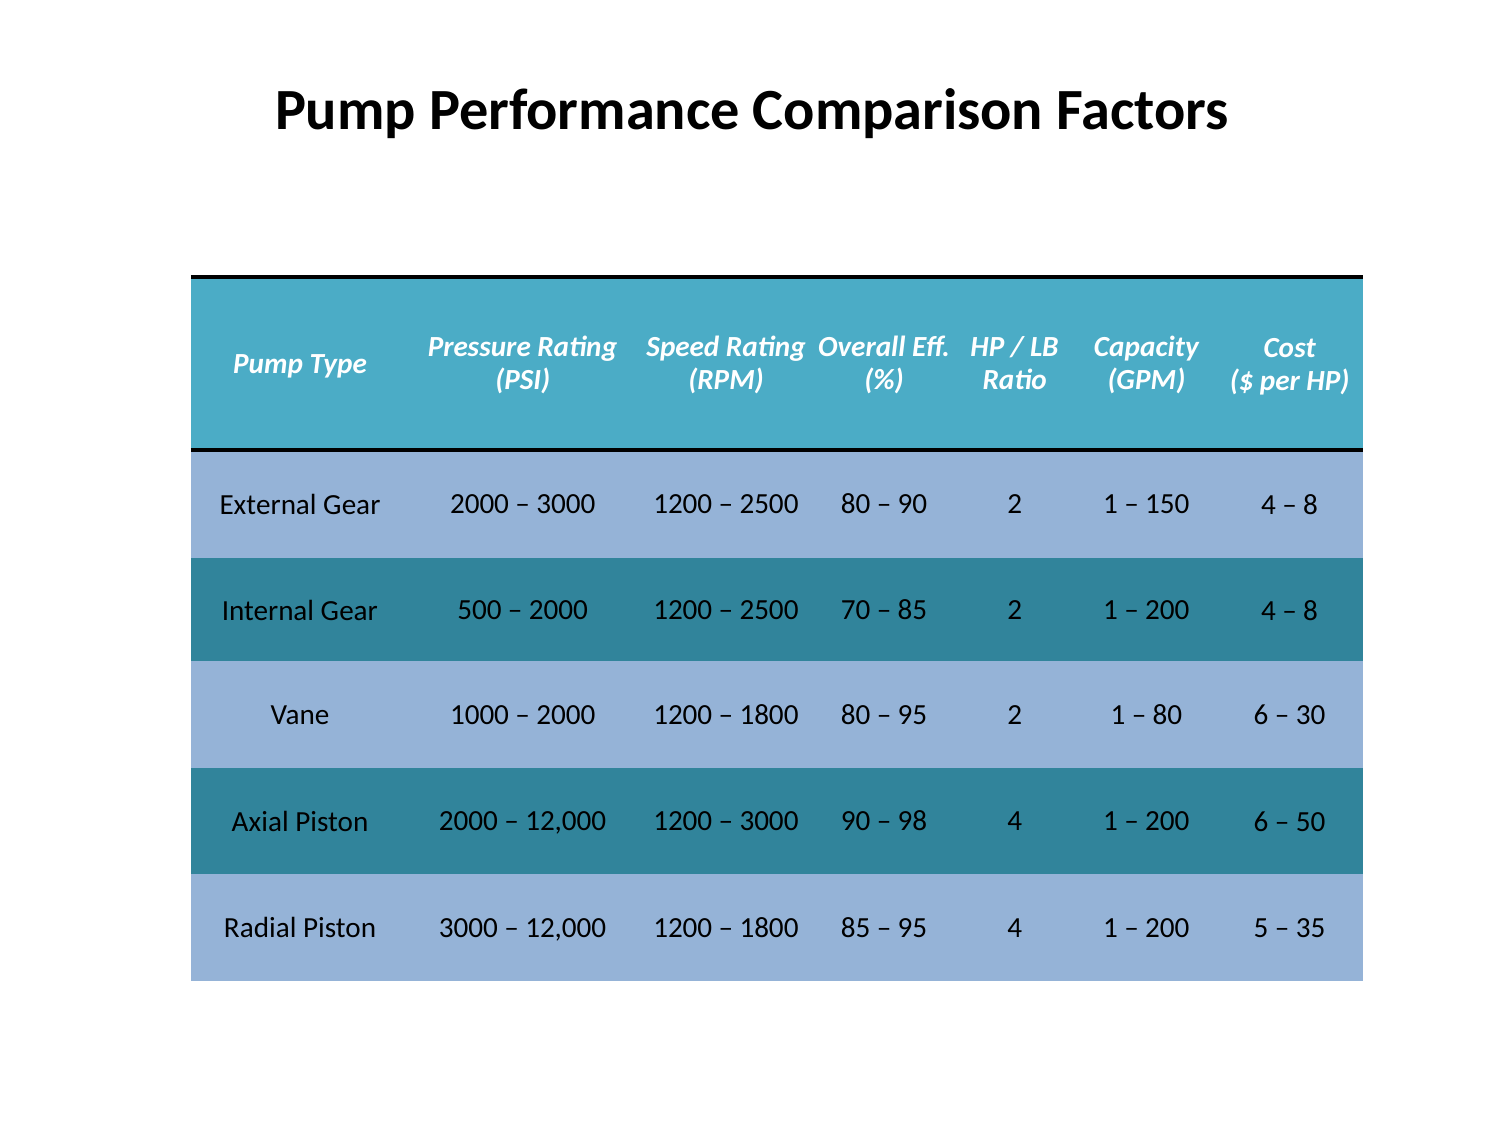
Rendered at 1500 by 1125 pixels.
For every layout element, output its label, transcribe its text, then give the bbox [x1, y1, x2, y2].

table_cell 2 [952, 661, 1077, 768]
table_cell 1200 – 1800 [636, 661, 816, 768]
table_cell 1 – 200 [1077, 874, 1216, 981]
table_cell 1200 – 3000 [636, 768, 816, 874]
table_cell Internal Gear [191, 558, 409, 661]
table_header HP / LB Ratio [952, 279, 1077, 448]
table_header Overall Eff. (%) [816, 279, 952, 448]
table_cell 2 [952, 558, 1077, 661]
table_cell 2000 – 3000 [409, 452, 636, 558]
table_cell 80 – 90 [816, 452, 952, 558]
table_cell 1000 – 2000 [409, 661, 636, 768]
table_cell 4 – 8 [1216, 452, 1363, 558]
table_cell 1 – 200 [1077, 558, 1216, 661]
table_cell External Gear [191, 452, 409, 558]
table_cell 1200 – 2500 [636, 558, 816, 661]
table_cell 2000 – 12,000 [409, 768, 636, 874]
table_cell 3000 – 12,000 [409, 874, 636, 981]
table_cell Vane [191, 661, 409, 768]
table_cell 1 – 80 [1077, 661, 1216, 768]
table_cell 4 – 8 [1216, 558, 1363, 661]
table_cell 1 – 200 [1077, 768, 1216, 874]
table_cell 1 – 150 [1077, 452, 1216, 558]
table_cell 80 – 95 [816, 661, 952, 768]
table_cell 4 [952, 768, 1077, 874]
table_cell 500 – 2000 [409, 558, 636, 661]
table_cell 6 – 50 [1216, 768, 1363, 874]
table_cell 90 – 98 [816, 768, 952, 874]
table_header Cost ($ per HP) [1216, 279, 1363, 448]
table_cell Axial Piston [191, 768, 409, 874]
table_cell 70 – 85 [816, 558, 952, 661]
table_header Speed Rating (RPM) [636, 279, 816, 448]
table_cell 1200 – 2500 [636, 452, 816, 558]
table_cell 85 – 95 [816, 874, 952, 981]
table_cell 2 [952, 452, 1077, 558]
table_cell 4 [952, 874, 1077, 981]
table_cell 5 – 35 [1216, 874, 1363, 981]
table_header Pressure Rating (PSI) [409, 279, 636, 448]
table_cell Radial Piston [191, 874, 409, 981]
title Pump Performance Comparison Factors [76, 31, 1428, 183]
table_header Capacity (GPM) [1077, 279, 1216, 448]
table_cell 6 – 30 [1216, 661, 1363, 768]
table_cell 1200 – 1800 [636, 874, 816, 981]
table_header Pump Type [191, 279, 409, 448]
